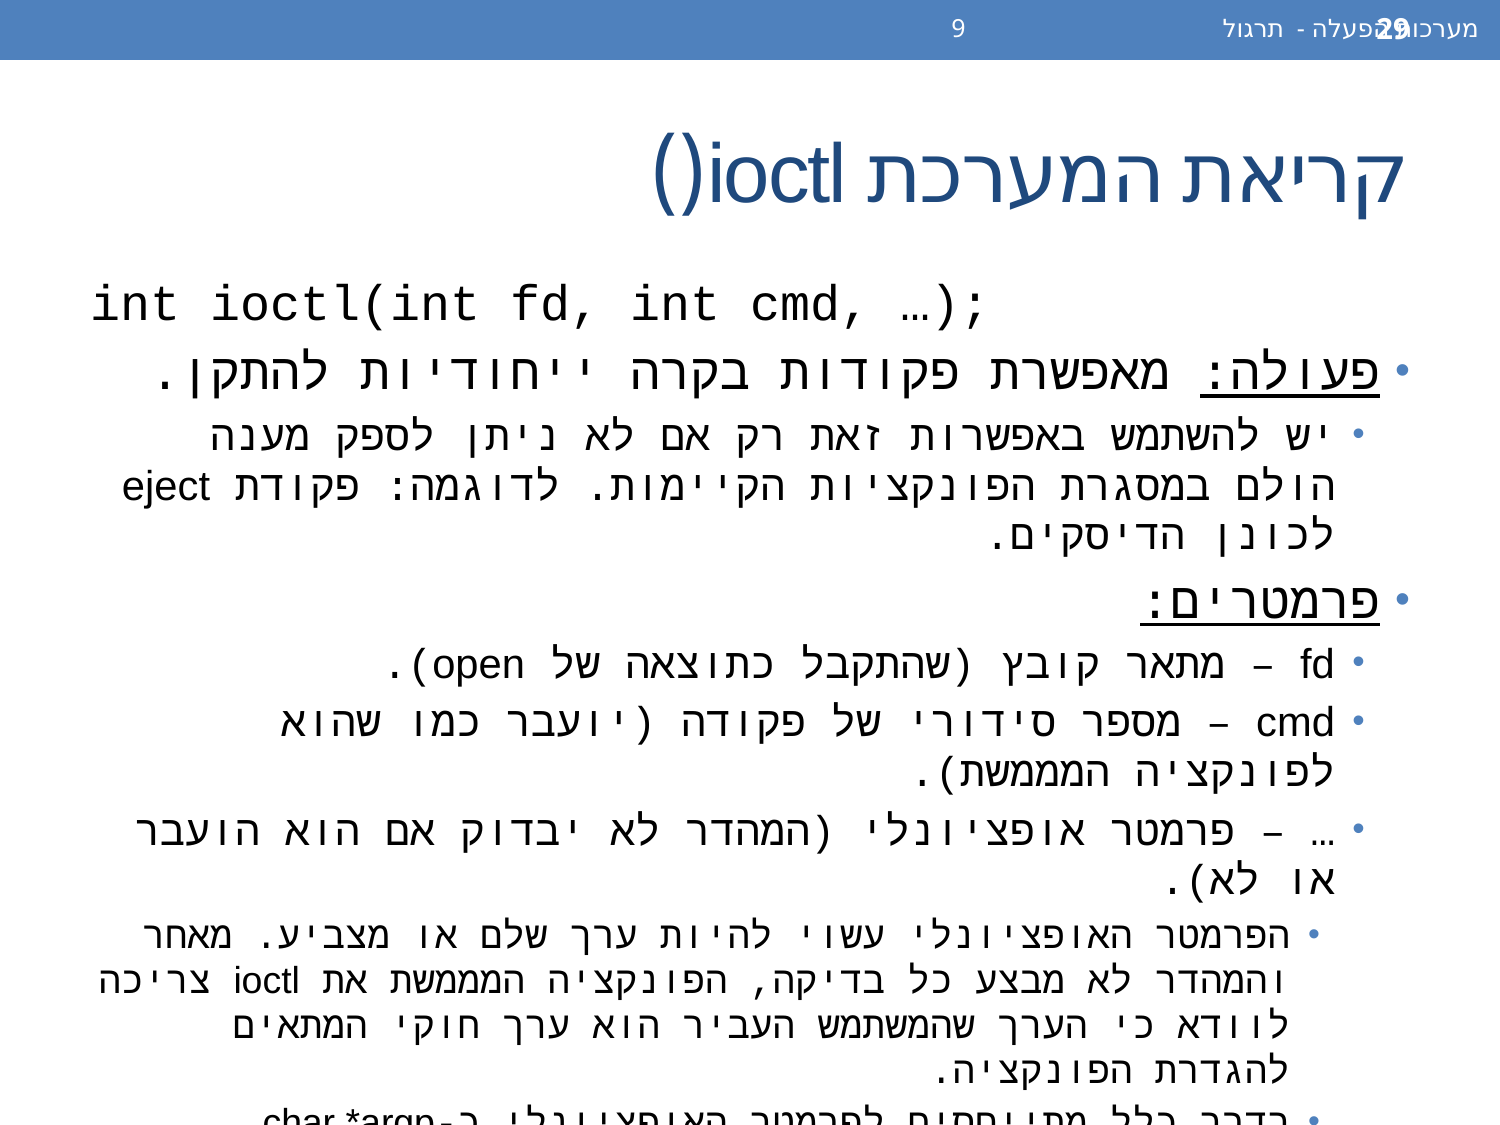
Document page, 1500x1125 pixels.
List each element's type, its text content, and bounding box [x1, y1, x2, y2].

footer מערכות הפעלה - תרגול 9 [562, 3, 1238, 57]
slide_number 29 [1250, 3, 1425, 57]
list int ioctl(int fd, int cmd, …); פעולה: מאפשרת פקודות בקרה ייחודיות להתקן. יש להשתמש באפשרות זאת רק אם לא ניתן לספק מענה הולם במסגרת הפונקציות הקיימות. לדוגמה: פקודת eject לכונן הדיסקים. פרמטרים: fd – מתאר קובץ (שהתקבל כתוצאה של open). cmd – מספר סידורי של פקודה (יועבר כמו שהוא לפונקציה המממשת). … – פרמטר אופציונלי (המהדר לא יבדוק אם הוא הועבר או לא). הפרמטר האופציונלי עשוי להיות ערך שלם או מצביע. מאחר והמהדר לא מבצע כל בדיקה, הפונקציה המממשת את ioctl צריכה לוודא כי הערך שהמשתמש העביר הוא ערך חוקי המתאים להגדרת הפונקציה. בדרך כלל מתייחסים לפרמטר האופציונלי כ-char *argp. ערך חזרה: תלוי בכותב הדרייבר (ערך -1 מסמן שגיאה). [75, 262, 1425, 1063]
title קריאת המערכת ioctl() [75, 87, 1425, 250]
